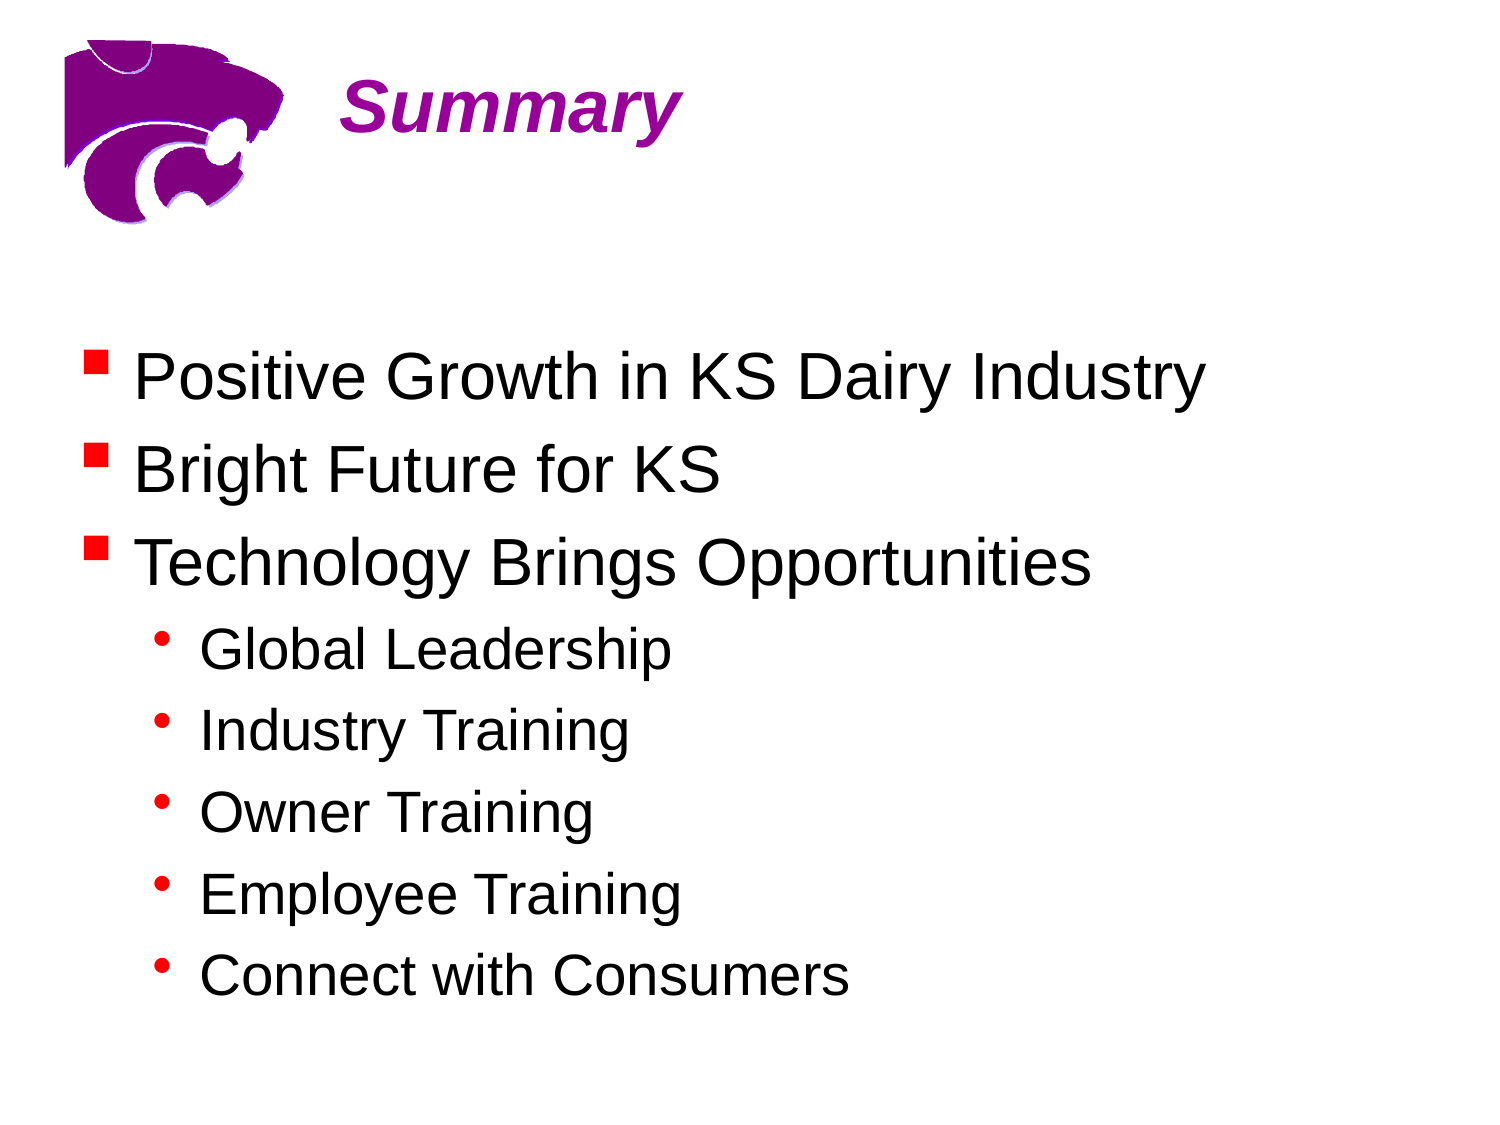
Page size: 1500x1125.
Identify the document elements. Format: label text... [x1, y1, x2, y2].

title Summary [324, 49, 1500, 244]
list Positive Growth in KS Dairy Industry Bright Future for KS Technology Brings Opportunities Global Leadership Industry Training Owner Training Employee Training Connect with Consumers [62, 324, 1413, 1068]
